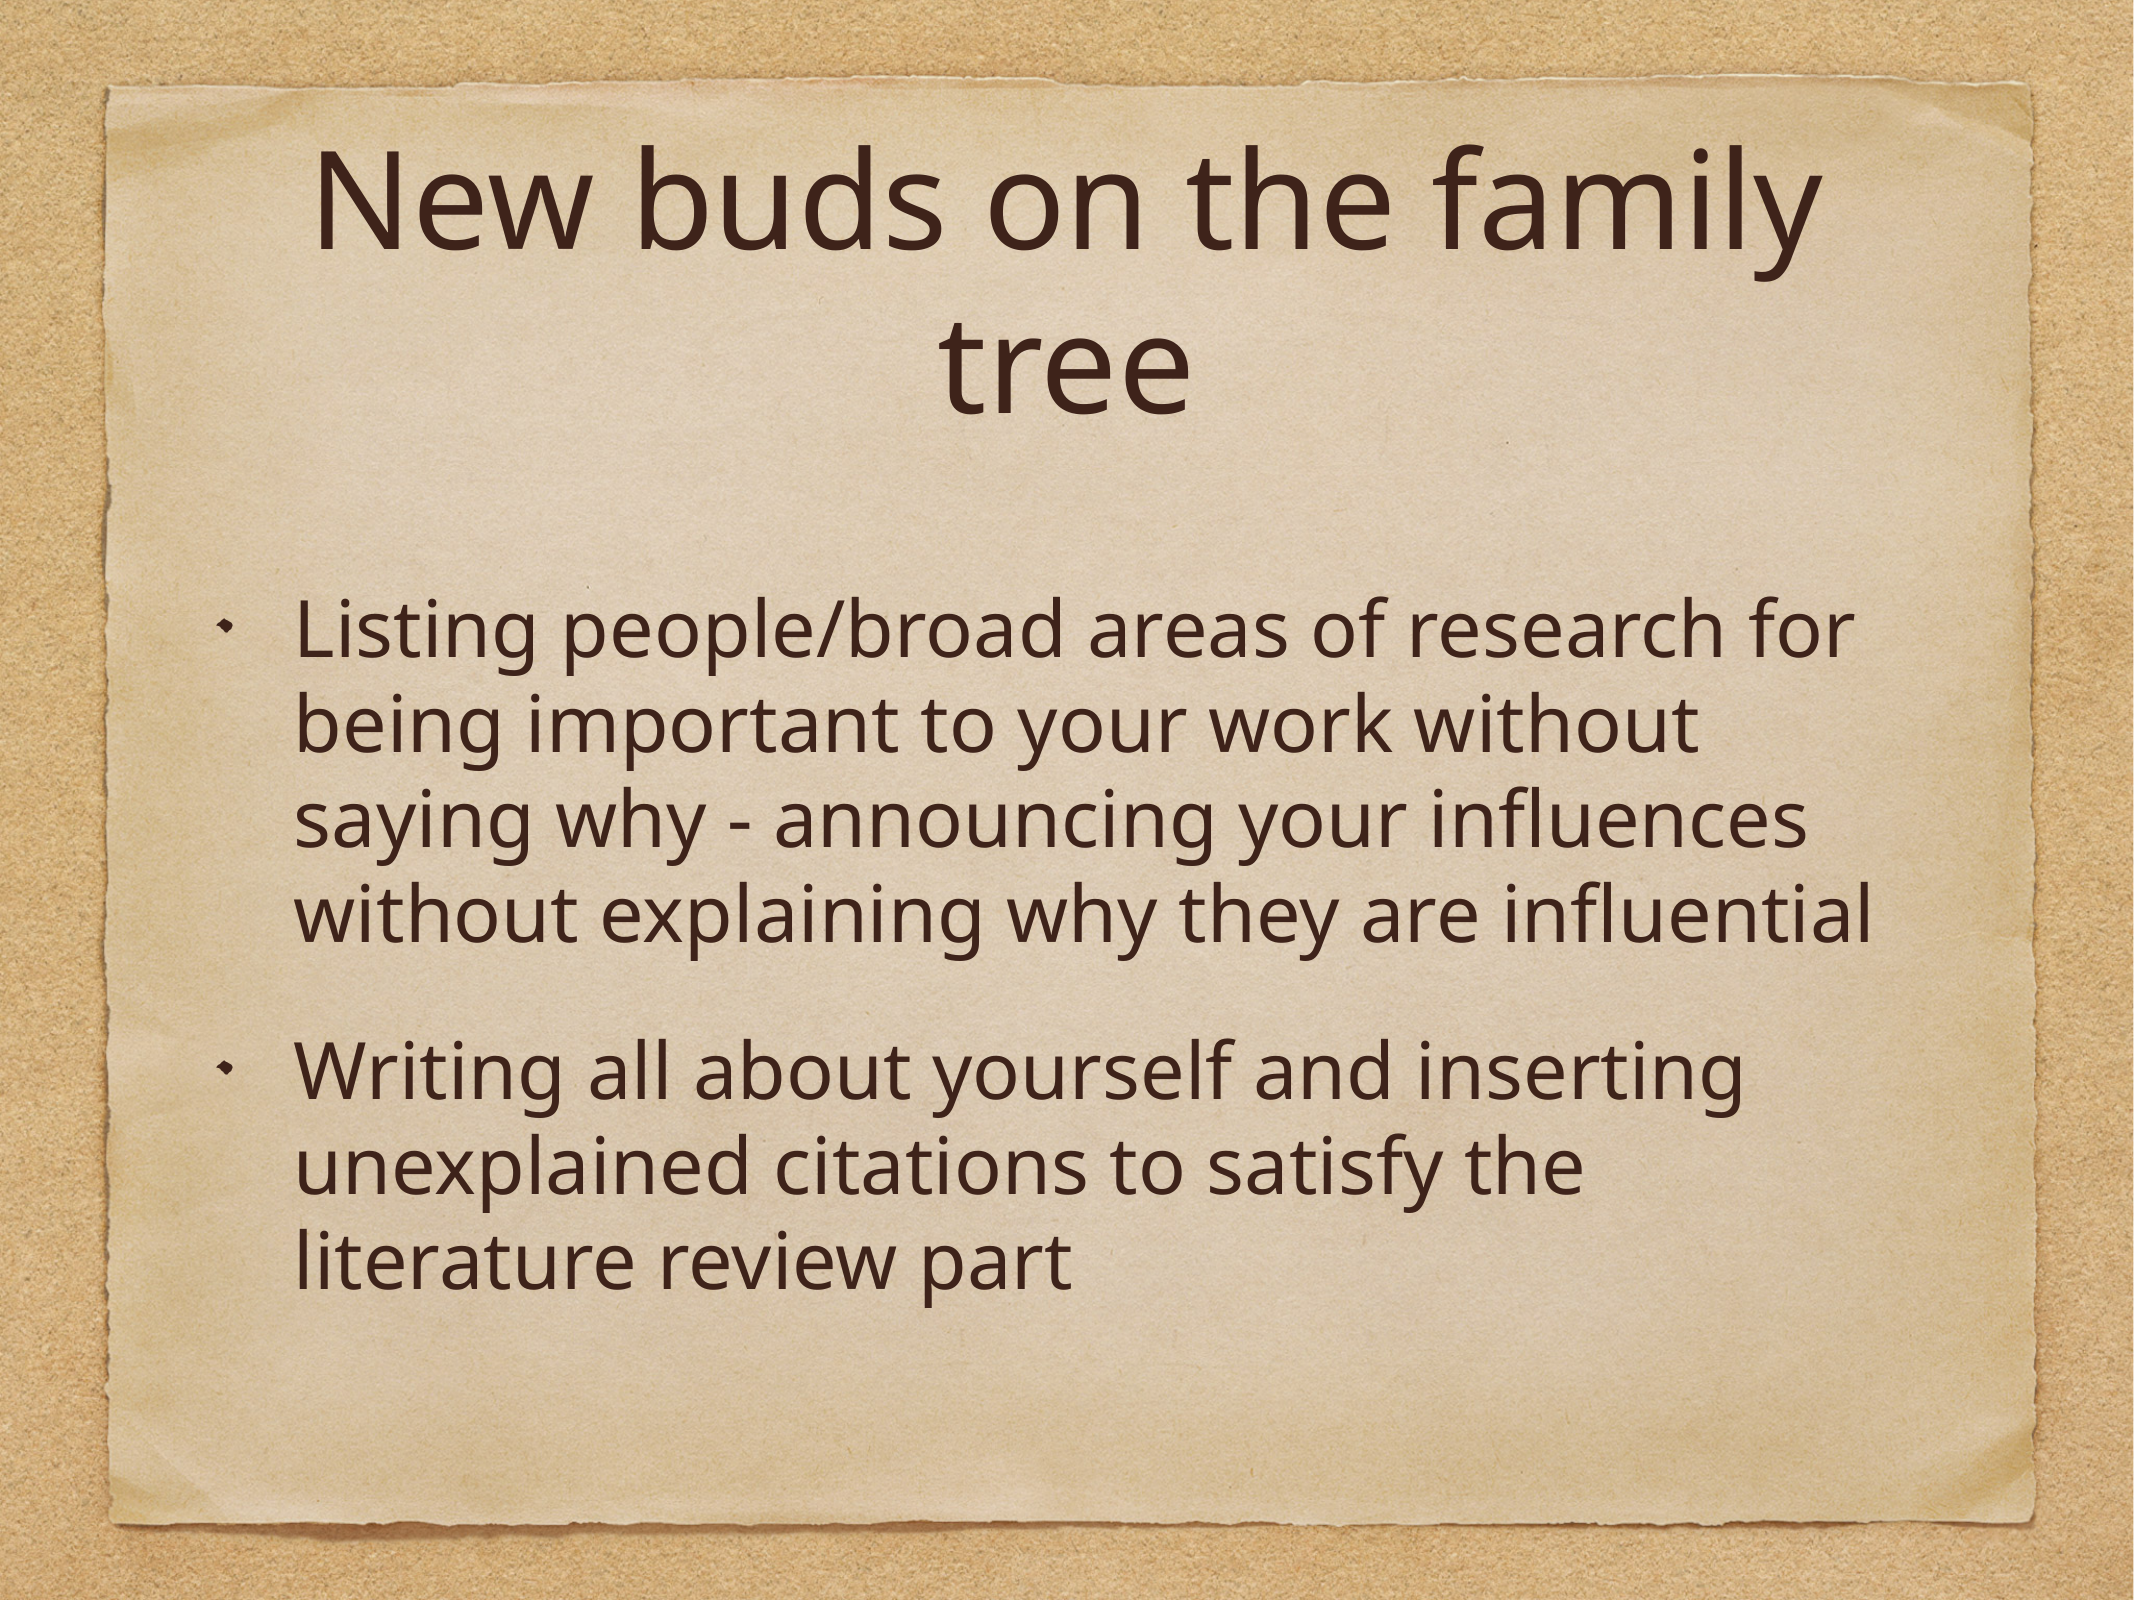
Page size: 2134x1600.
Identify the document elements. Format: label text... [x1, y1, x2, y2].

picture [0, 0, 2134, 1600]
list Listing people/broad areas of research for being important to your work without saying why - announcing your influences without explaining why they are influential Writing all about yourself and inserting unexplained citations to satisfy the literature review part [207, 461, 1926, 1422]
title New buds on the family tree [207, 103, 1926, 451]
